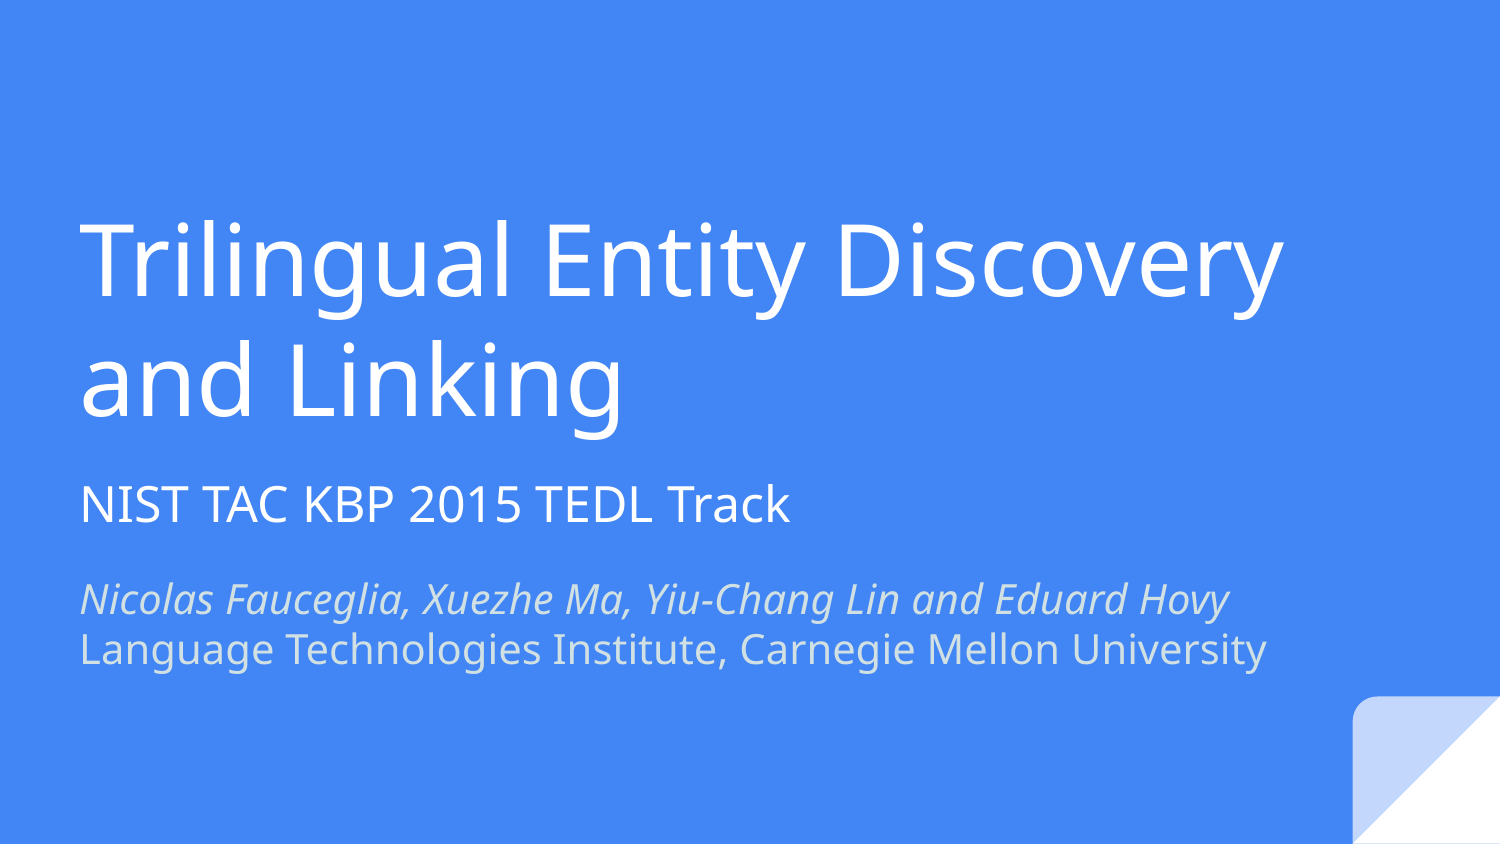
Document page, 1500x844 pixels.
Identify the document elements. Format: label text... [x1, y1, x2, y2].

subtitle NIST TAC KBP 2015 TEDL Track [64, 457, 1413, 529]
title Trilingual Entity Discovery and Linking [64, 298, 1413, 452]
subtitle Nicolas Fauceglia, Xuezhe Ma, Yiu-Chang Lin and Eduard Hovy Language Technologies Institute, Carnegie Mellon University [64, 557, 1413, 629]
